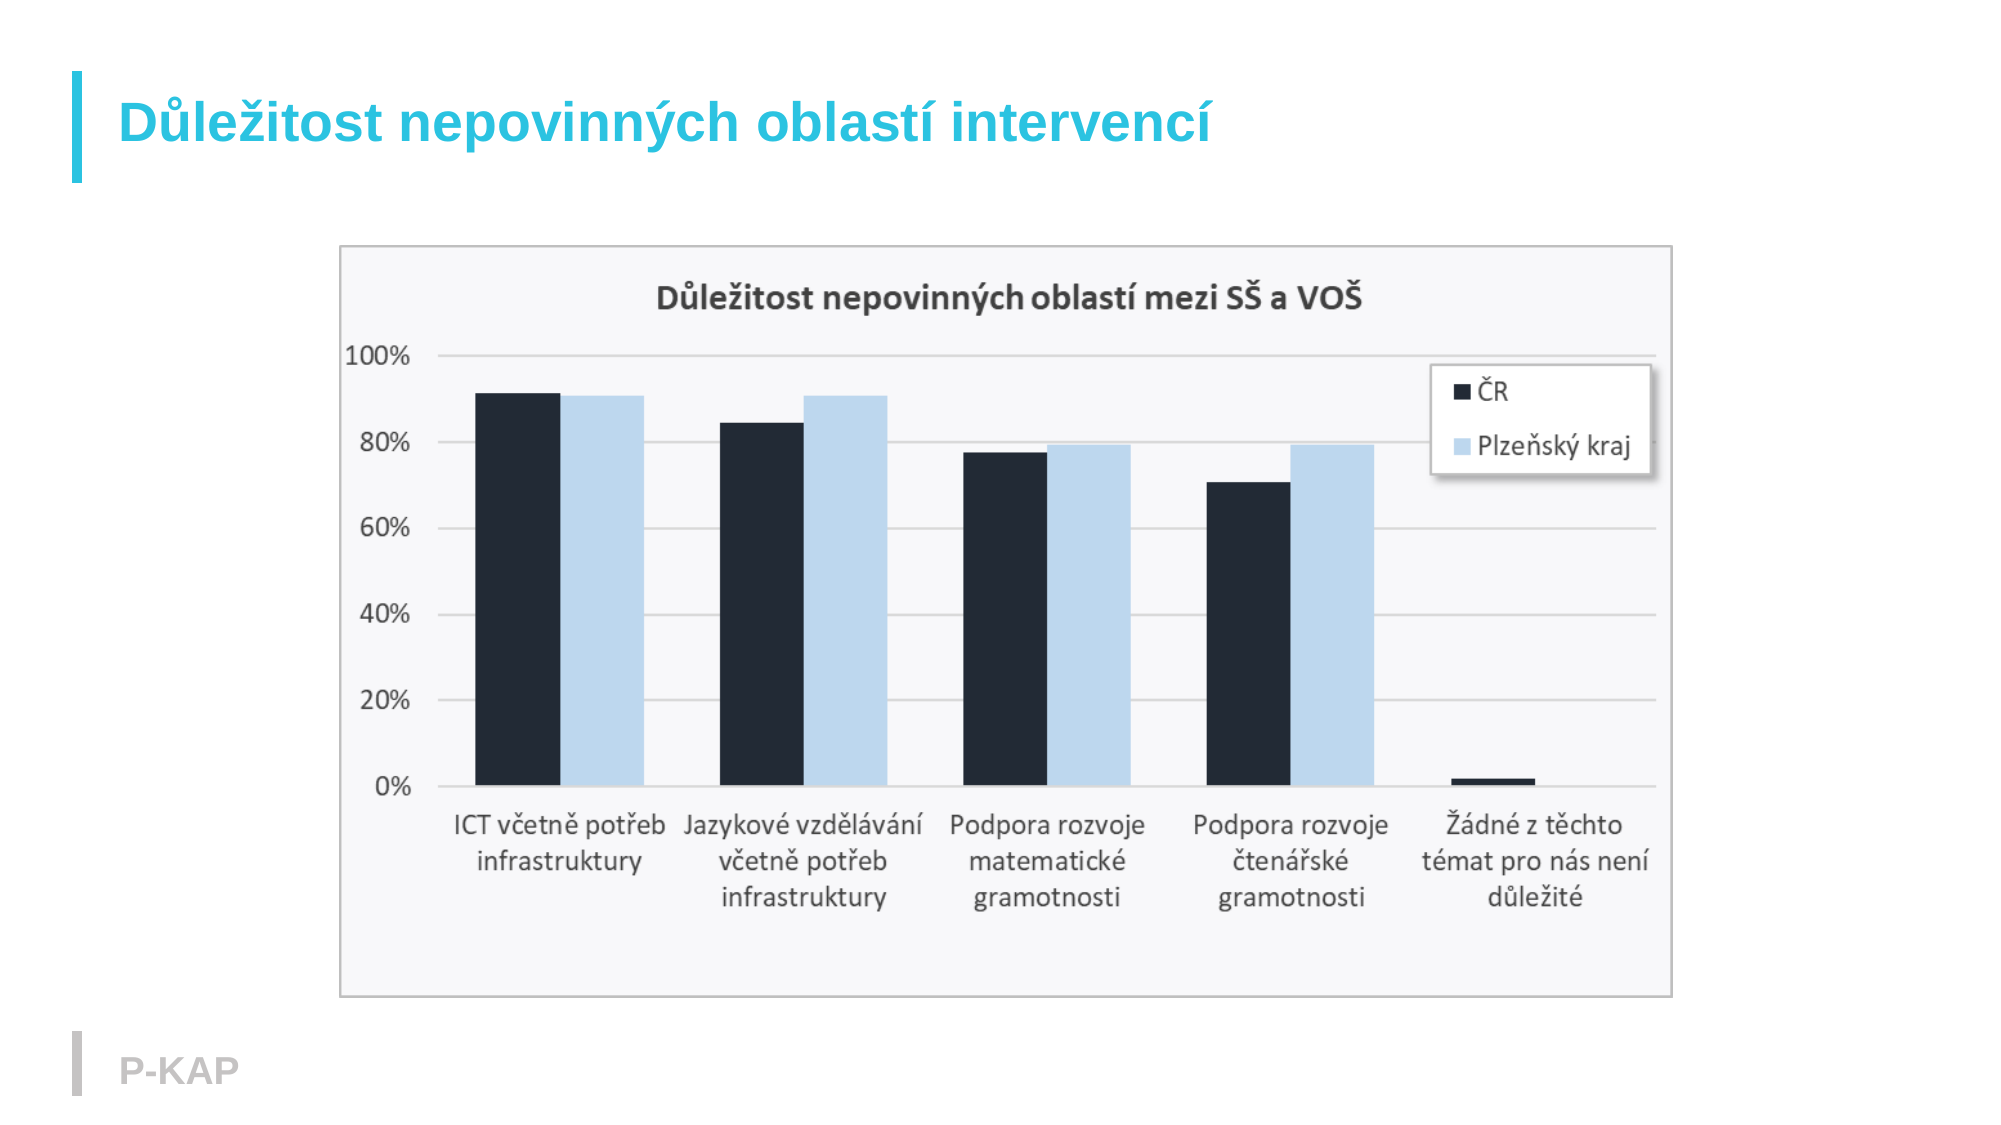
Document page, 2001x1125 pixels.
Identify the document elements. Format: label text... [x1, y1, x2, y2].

title Důležitost nepovinných oblastí intervencí [103, 85, 1909, 162]
picture [339, 245, 1673, 998]
